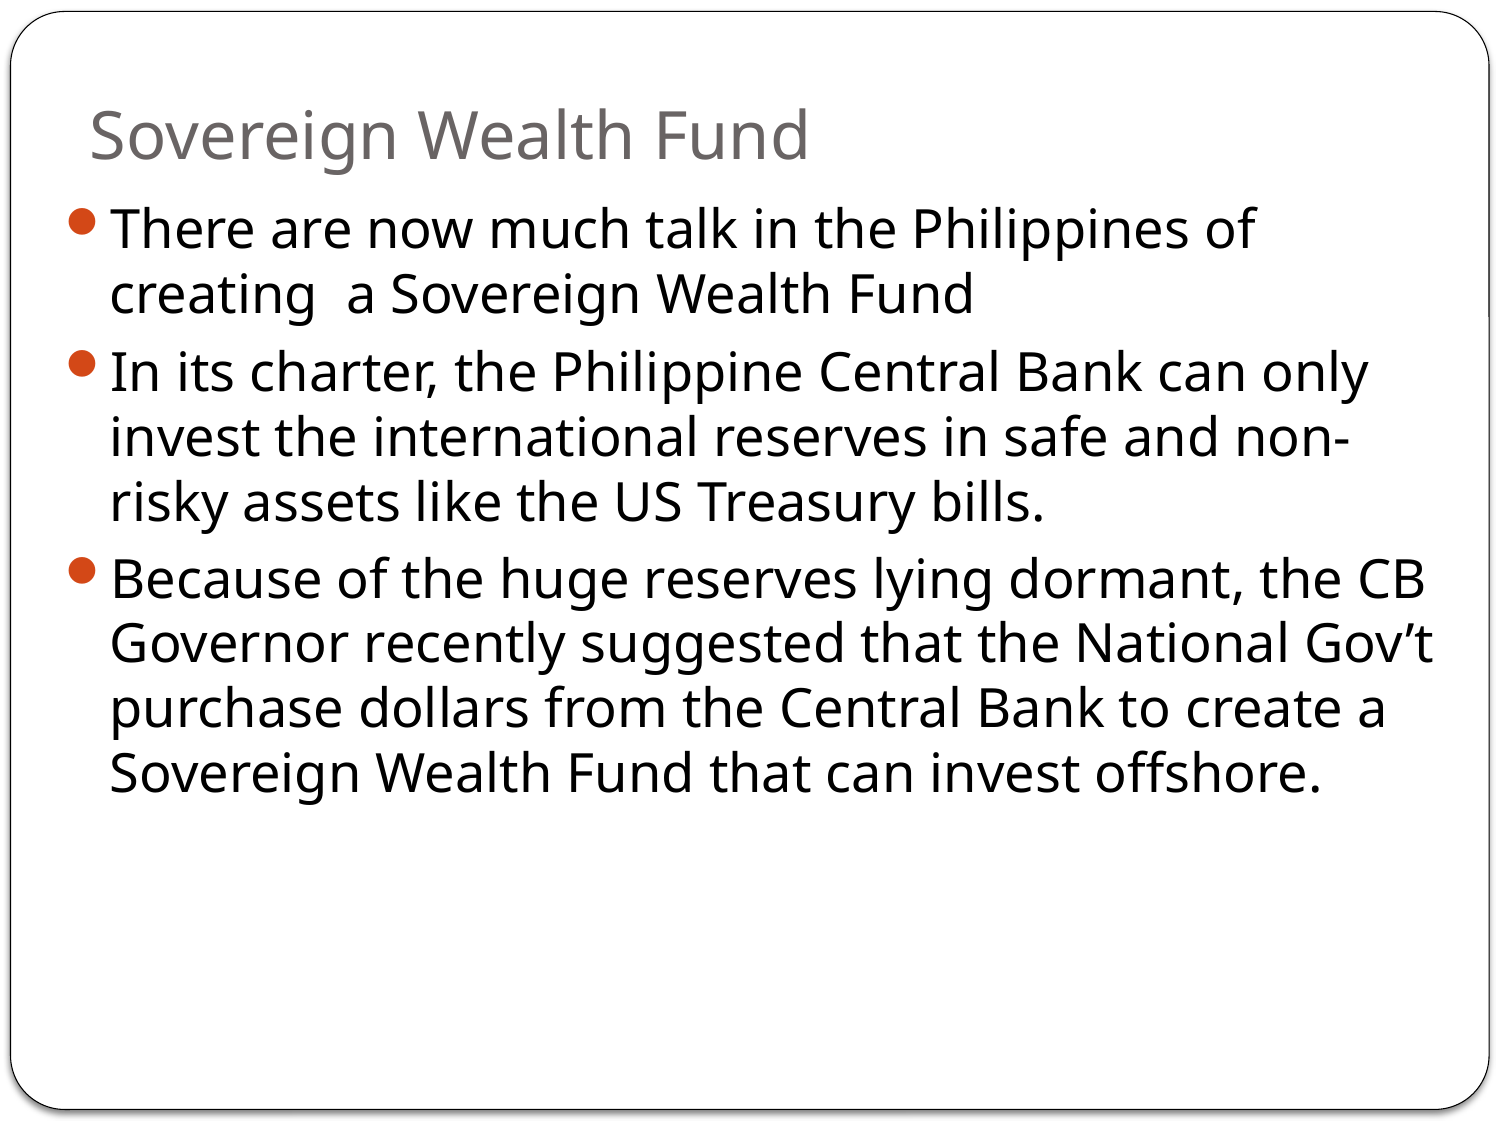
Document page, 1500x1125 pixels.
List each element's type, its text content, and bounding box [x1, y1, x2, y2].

title Sovereign Wealth Fund [75, 0, 1425, 187]
list There are now much talk in the Philippines of creating a Sovereign Wealth Fund In its charter, the Philippine Central Bank can only invest the international reserves in safe and non-risky assets like the US Treasury bills. Because of the huge reserves lying dormant, the CB Governor recently suggested that the National Gov’t purchase dollars from the Central Bank to create a Sovereign Wealth Fund that can invest offshore. [50, 187, 1463, 1050]
